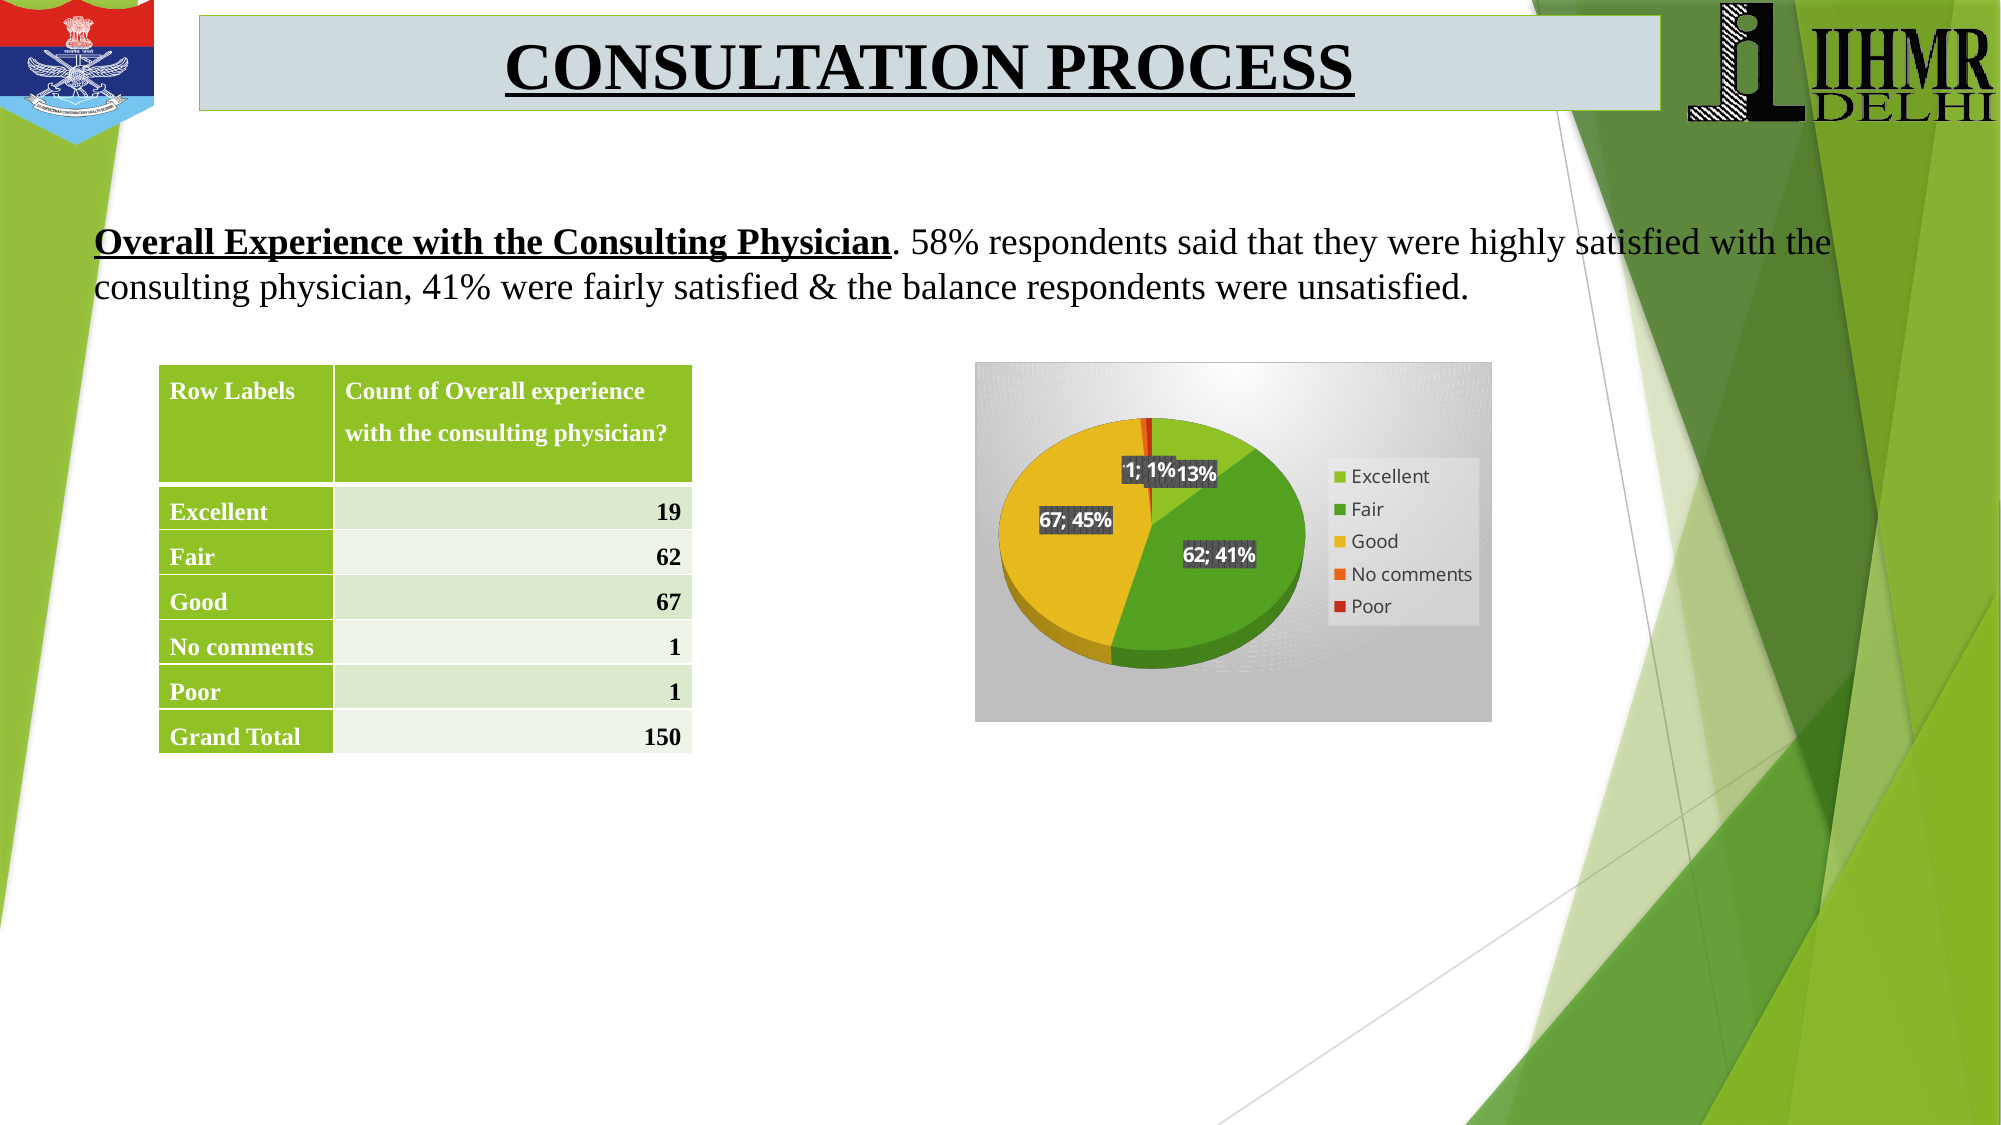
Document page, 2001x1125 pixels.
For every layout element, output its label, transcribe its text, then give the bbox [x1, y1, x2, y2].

table_cell 1 [335, 620, 692, 663]
table_cell No comments [159, 620, 333, 663]
table_cell Poor [159, 665, 333, 708]
table_cell 62 [335, 530, 692, 574]
table_cell Fair [159, 530, 333, 574]
table_cell Grand Total [159, 710, 333, 753]
table_cell 150 [335, 710, 692, 753]
text_box Overall Experience with the Consulting Physician. 58% respondents said that they were highly satisfied with the consulting physician, 41% were fairly satisfied & the balance respondents were unsatisfied. [78, 209, 1946, 315]
table_cell 1 [335, 665, 692, 708]
picture [1686, 0, 2000, 123]
text_box CONSULTATION PROCESS [199, 15, 1661, 111]
table_cell 67 [335, 575, 692, 619]
table_cell Good [159, 575, 333, 619]
table_cell Excellent [159, 487, 333, 529]
chart [728, 361, 1493, 740]
picture [0, 0, 155, 146]
table_cell 19 [335, 487, 692, 529]
table_header Count of Overall experience with the consulting physician? [335, 365, 692, 482]
table_header Row Labels [159, 365, 333, 482]
